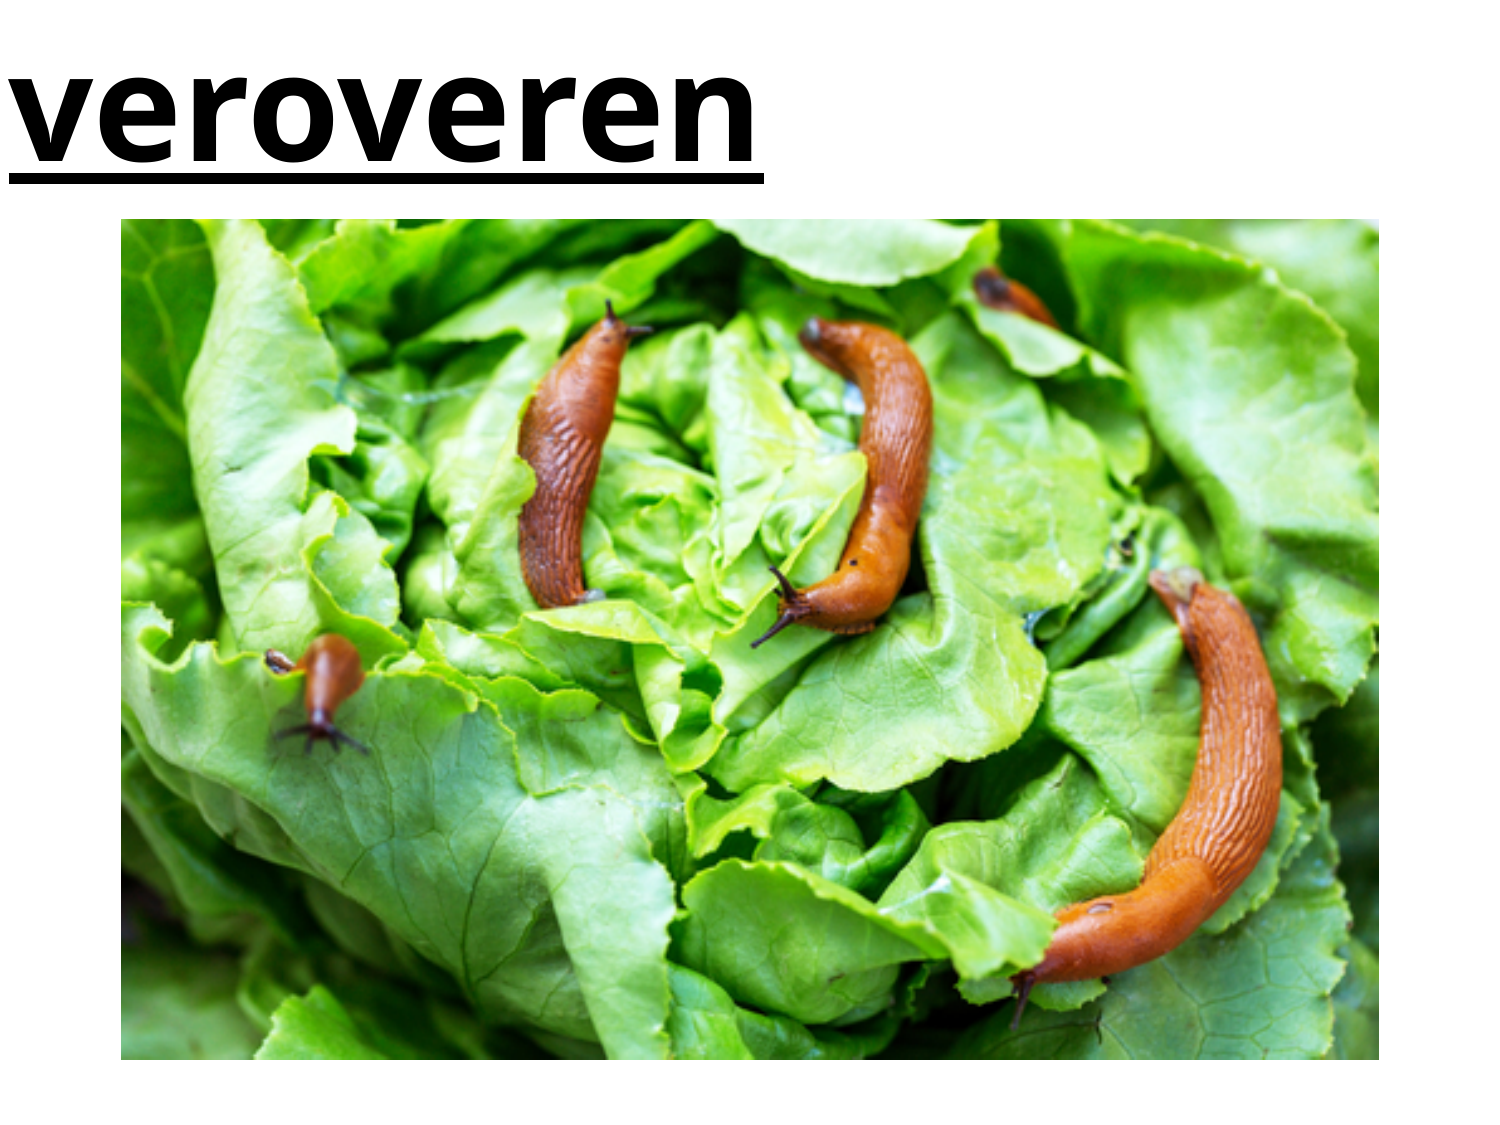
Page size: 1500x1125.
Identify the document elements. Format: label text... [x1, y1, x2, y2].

picture [121, 219, 1379, 1060]
text_box veroveren [0, 4, 1500, 199]
